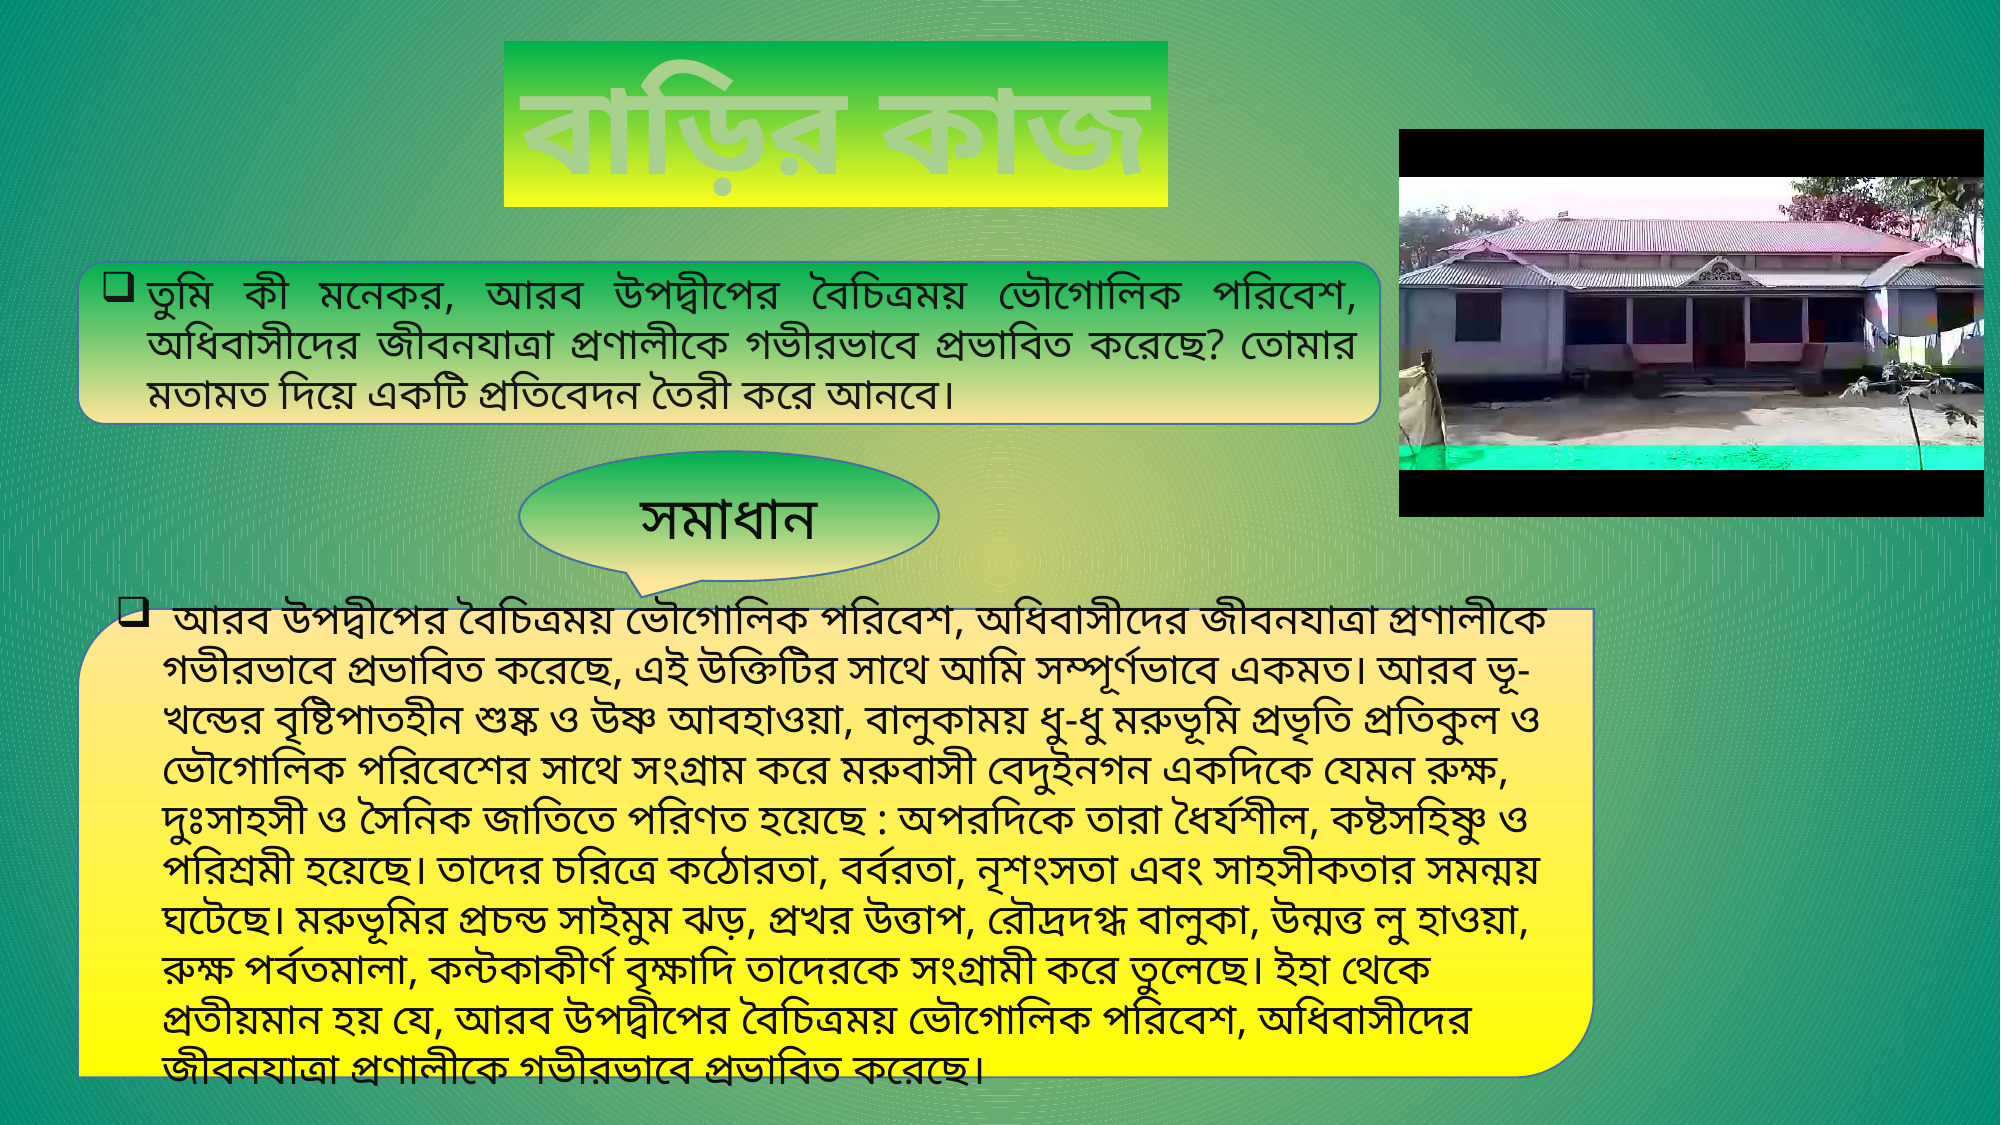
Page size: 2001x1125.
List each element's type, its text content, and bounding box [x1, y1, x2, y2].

text_box তুমি কী মনেকর, আরব উপদ্বীপের বৈচিত্রময় ভৌগোলিক পরিবেশ, অধিবাসীদের জীবনযাত্রা প্রণালীকে গভীরভাবে প্রভাবিত করেছে? তোমার মতামত দিয়ে একটি প্রতিবেদন তৈরী করে আনবে। [76, 260, 1382, 425]
picture [1398, 129, 1984, 517]
text_box বাড়ির কাজ [503, 41, 1168, 207]
text_box আরব উপদ্বীপের বৈচিত্রময় ভৌগোলিক পরিবেশ, অধিবাসীদের জীবনযাত্রা প্রণালীকে গভীরভাবে প্রভাবিত করেছে, এই উক্তিটির সাথে আমি সম্পূর্ণভাবে একমত। আরব ভূ-খন্ডের বৃষ্টিপাতহীন শুষ্ক ও উষ্ণ আবহাওয়া, বালুকাময় ধু-ধু মরুভূমি প্রভৃতি প্রতিকুল ও ভৌগোলিক পরিবেশের সাথে সংগ্রাম করে মরুবাসী বেদুইনগন একদিকে যেমন রুক্ষ, দুঃসাহসী ও সৈনিক জাতিতে পরিণত হয়েছে : অপরদিকে তারা ধৈর্যশীল, কষ্টসহিষ্ণু ও পরিশ্রমী হয়েছে। তাদের চরিত্রে কঠোরতা, বর্বরতা, নৃশংসতা এবং সাহসীকতার সমন্ময় ঘটেছে। মরুভূমির প্রচন্ড সাইমুম ঝড়, প্রখর উত্তাপ, রৌদ্রদগ্ধ বালুকা, উন্মত্ত লু হাওয়া, রুক্ষ পর্বতমালা, কন্টকাকীর্ণ বৃক্ষাদি তাদেরকে সংগ্রামী করে তুলেছে। ইহা থেকে প্রতীয়মান হয় যে, আরব উপদ্বীপের বৈচিত্রময় ভৌগোলিক পরিবেশ, অধিবাসীদের জীবনযাত্রা প্রণালীকে গভীরভাবে প্রভাবিত করেছে। [76, 607, 1595, 1079]
text_box সমাধান [518, 450, 940, 599]
